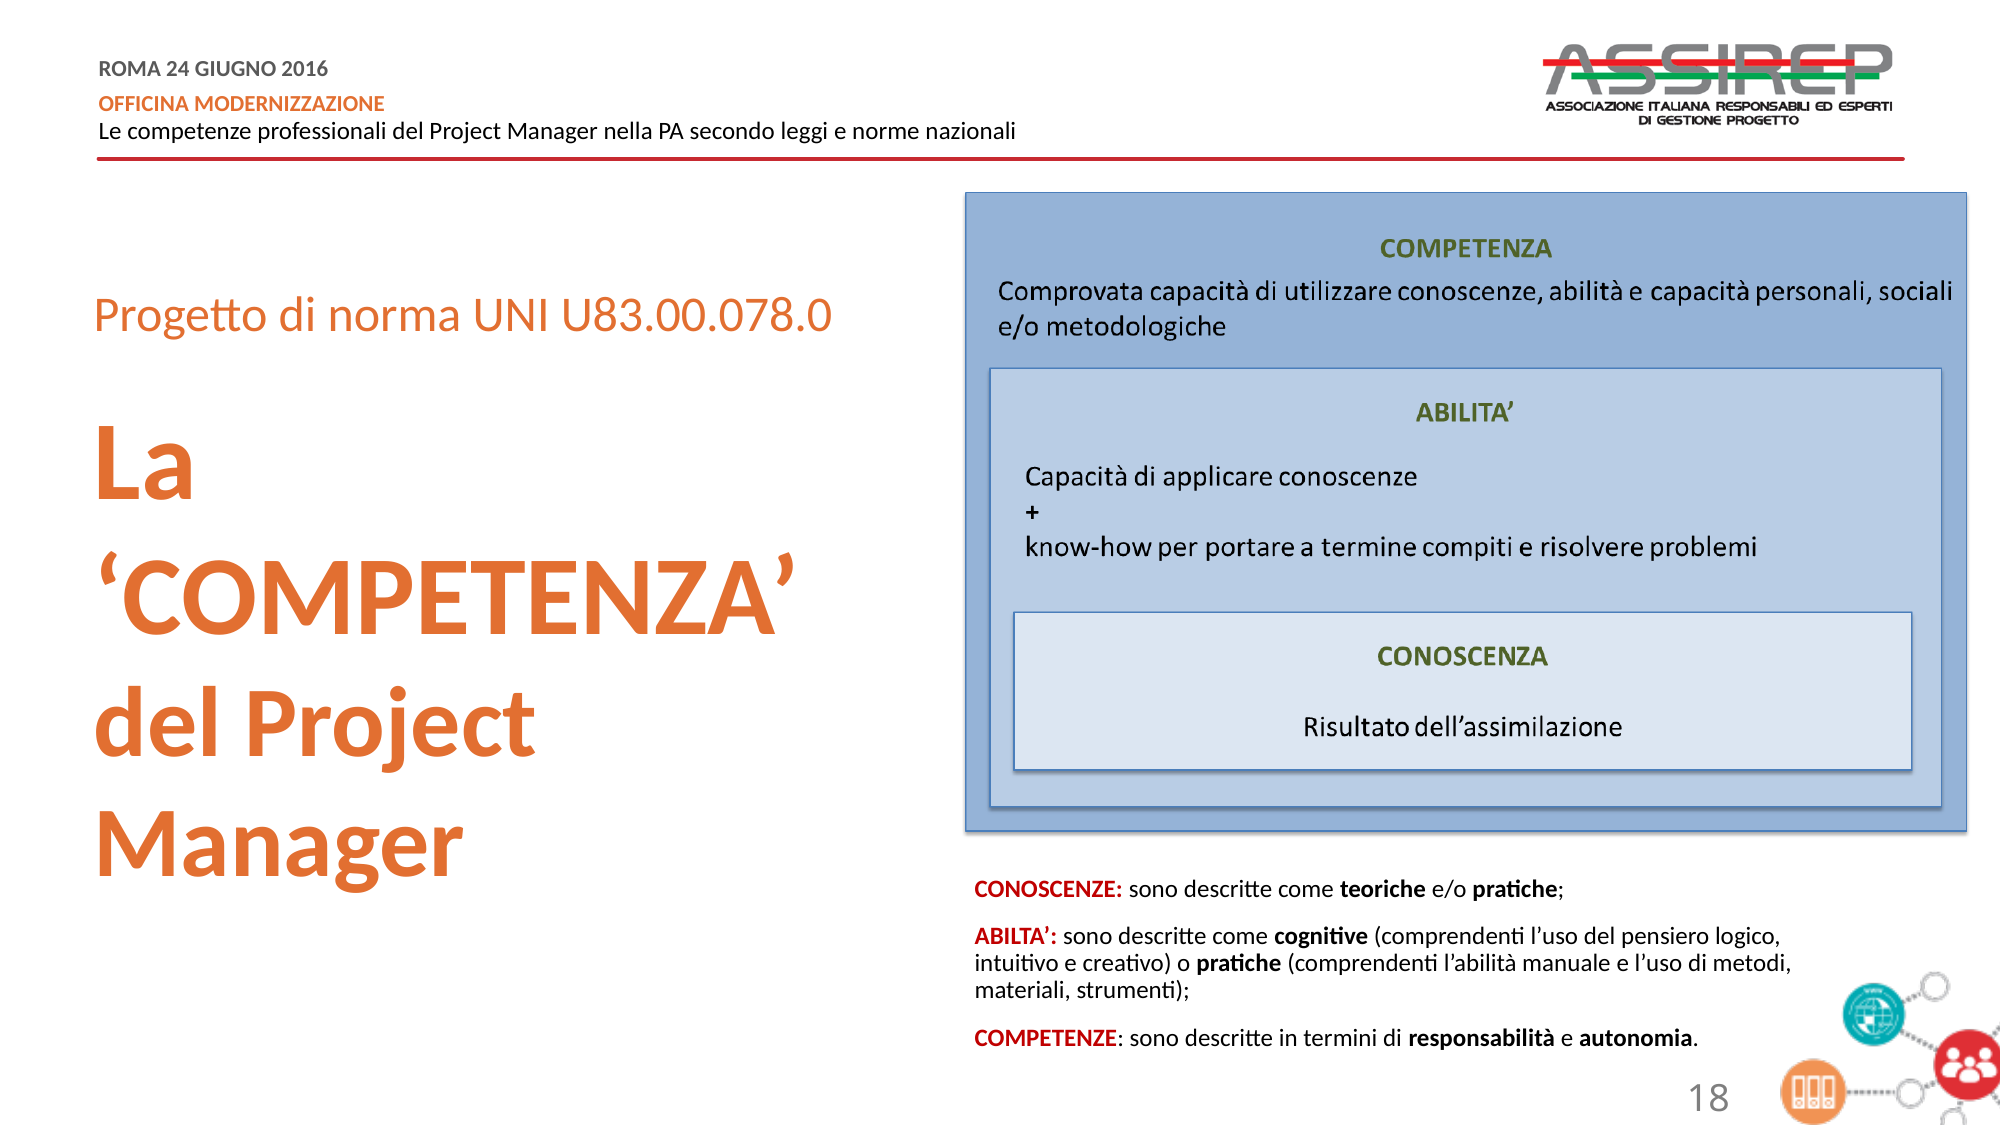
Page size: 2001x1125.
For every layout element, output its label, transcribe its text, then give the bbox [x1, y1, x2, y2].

slide_number 18 [1294, 1067, 1745, 1125]
picture [959, 189, 1977, 840]
title Progetto di norma UNI U83.00.078.0 La ‘COMPETENZA’ del Project Manager [93, 281, 905, 879]
picture [1536, 39, 1903, 129]
text_box CONOSCENZE: sono descritte come teoriche e/o pratiche; ABILTA’: sono descritte come cognitive (comprendenti l’uso del pensiero logico, intuitivo e creativo) o pratiche (comprendenti l’abilità manuale e l’uso di metodi, materiali, strumenti); COMPETENZE: sono descritte in termini di responsabilità e autonomia. [959, 868, 1838, 1067]
